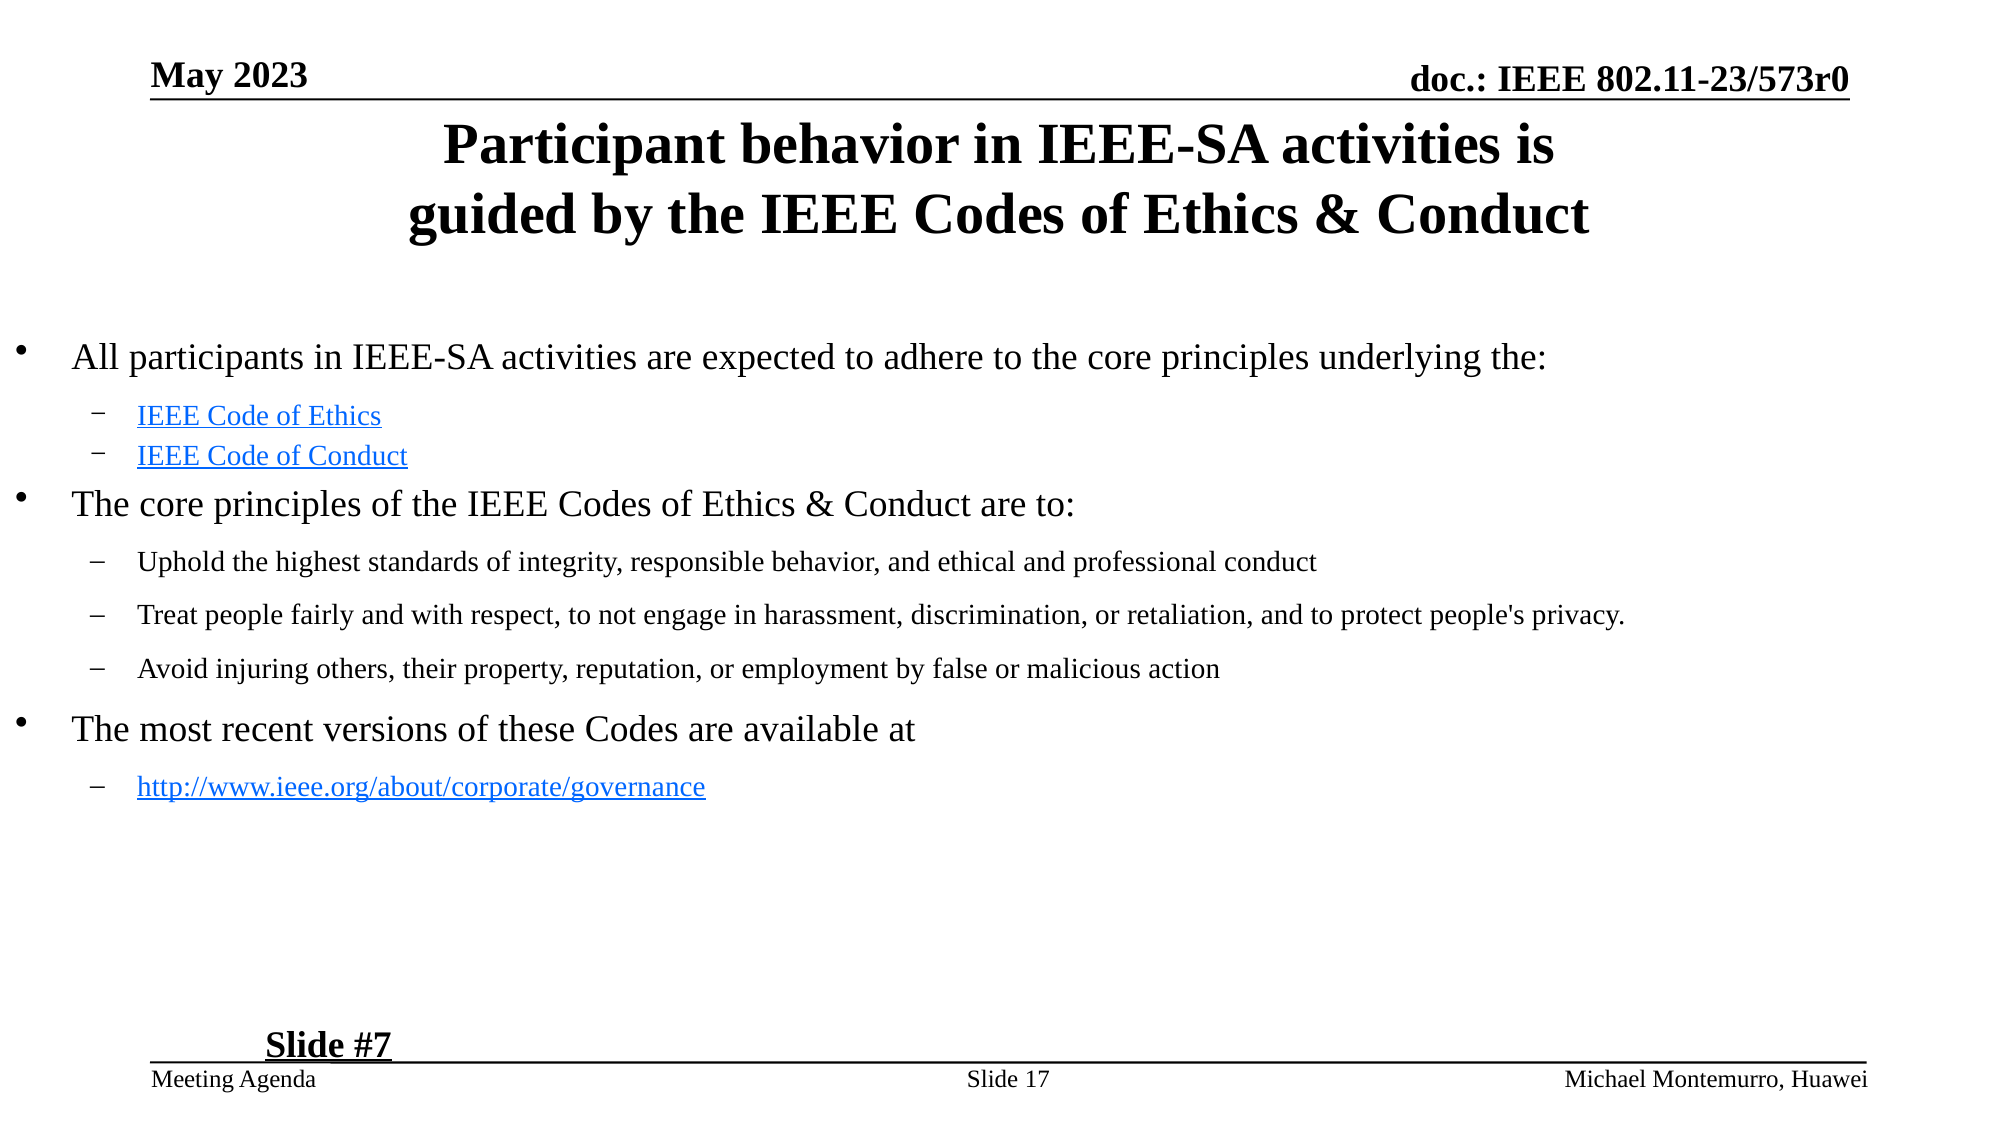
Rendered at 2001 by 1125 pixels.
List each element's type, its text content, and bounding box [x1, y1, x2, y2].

text_box Slide #7 [250, 1012, 407, 1073]
list All participants in IEEE-SA activities are expected to adhere to the core principles underlying the: IEEE Code of Ethics IEEE Code of Conduct The core principles of the IEEE Codes of Ethics & Conduct are to: Uphold the highest standards of integrity, responsible behavior, and ethical and professional conduct Treat people fairly and with respect, to not engage in harassment, discrimination, or retaliation, and to protect people's privacy. Avoid injuring others, their property, reputation, or employment by false or malicious action The most recent versions of these Codes are available at http://www.ieee.org/about/corporate/governance [0, 324, 1700, 1000]
footer Michael Montemurro, Huawei [1266, 1061, 1869, 1093]
text_box Participant behavior in IEEE-SA activities is guided by the IEEE Codes of Ethics & Conduct [362, 87, 1638, 263]
slide_number Slide 17 [964, 1061, 1053, 1093]
